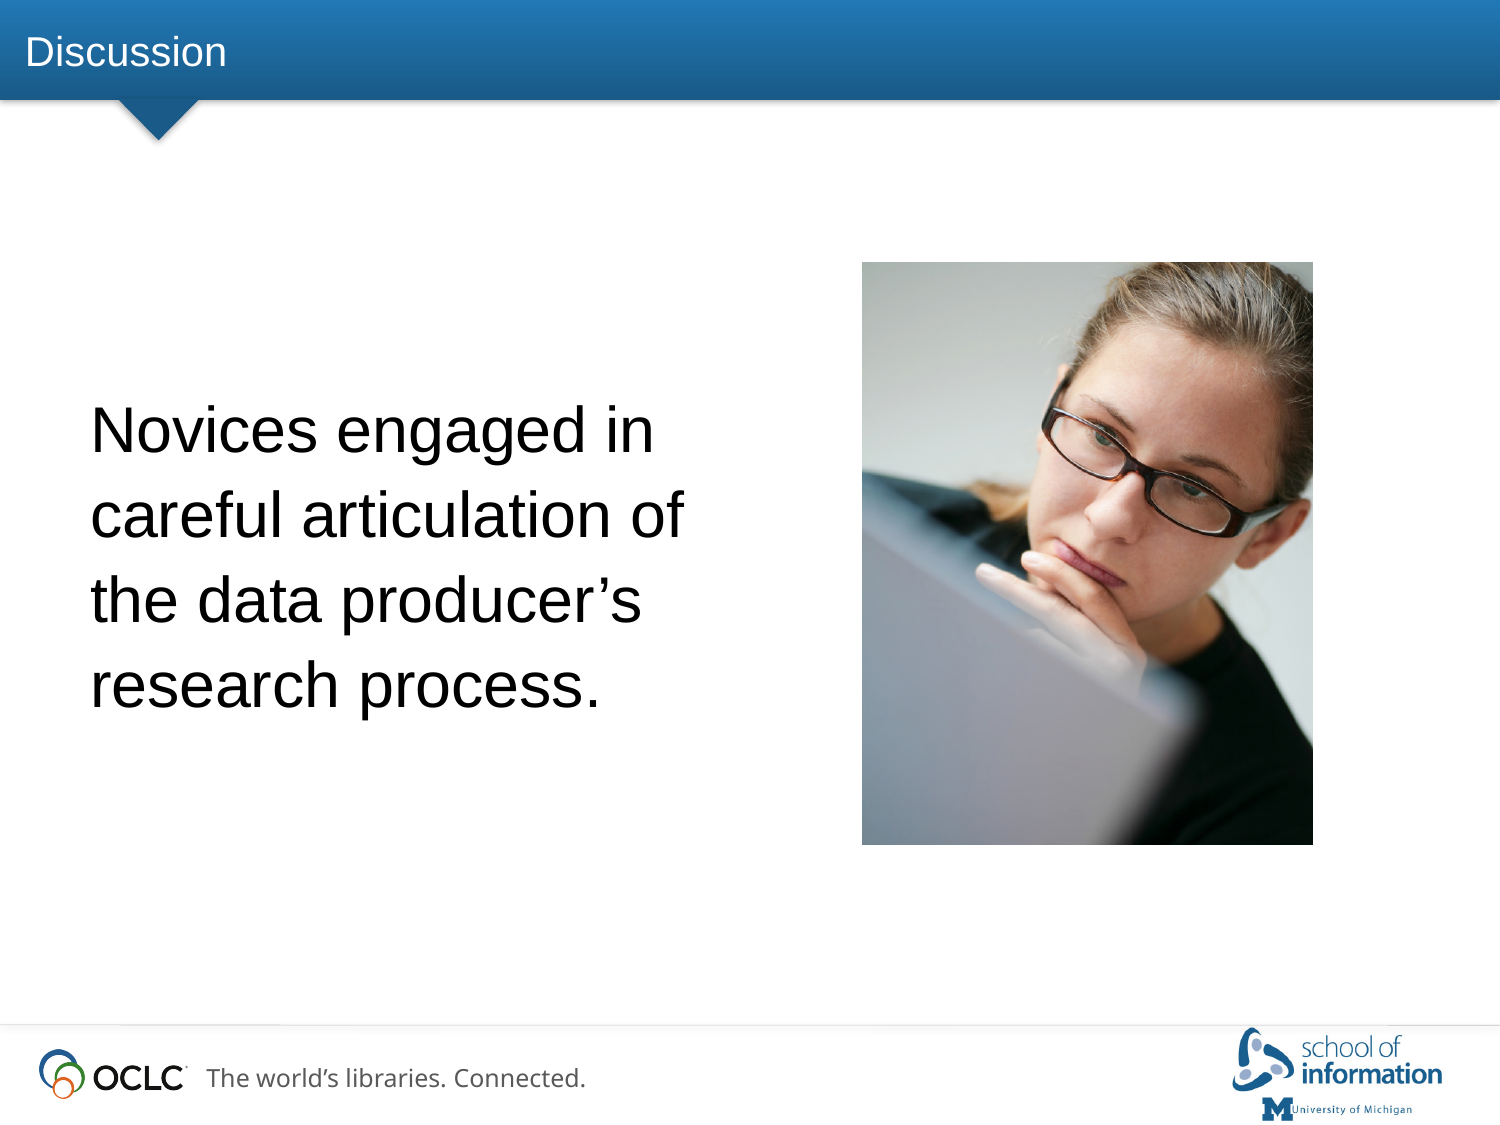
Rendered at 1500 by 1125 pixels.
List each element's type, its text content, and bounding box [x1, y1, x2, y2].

picture [1227, 1026, 1450, 1124]
picture [862, 262, 1313, 845]
list Novices engaged in careful articulation of the data producer’s research process. [75, 372, 700, 735]
picture [39, 1049, 188, 1099]
title Discussion [24, 0, 1425, 100]
